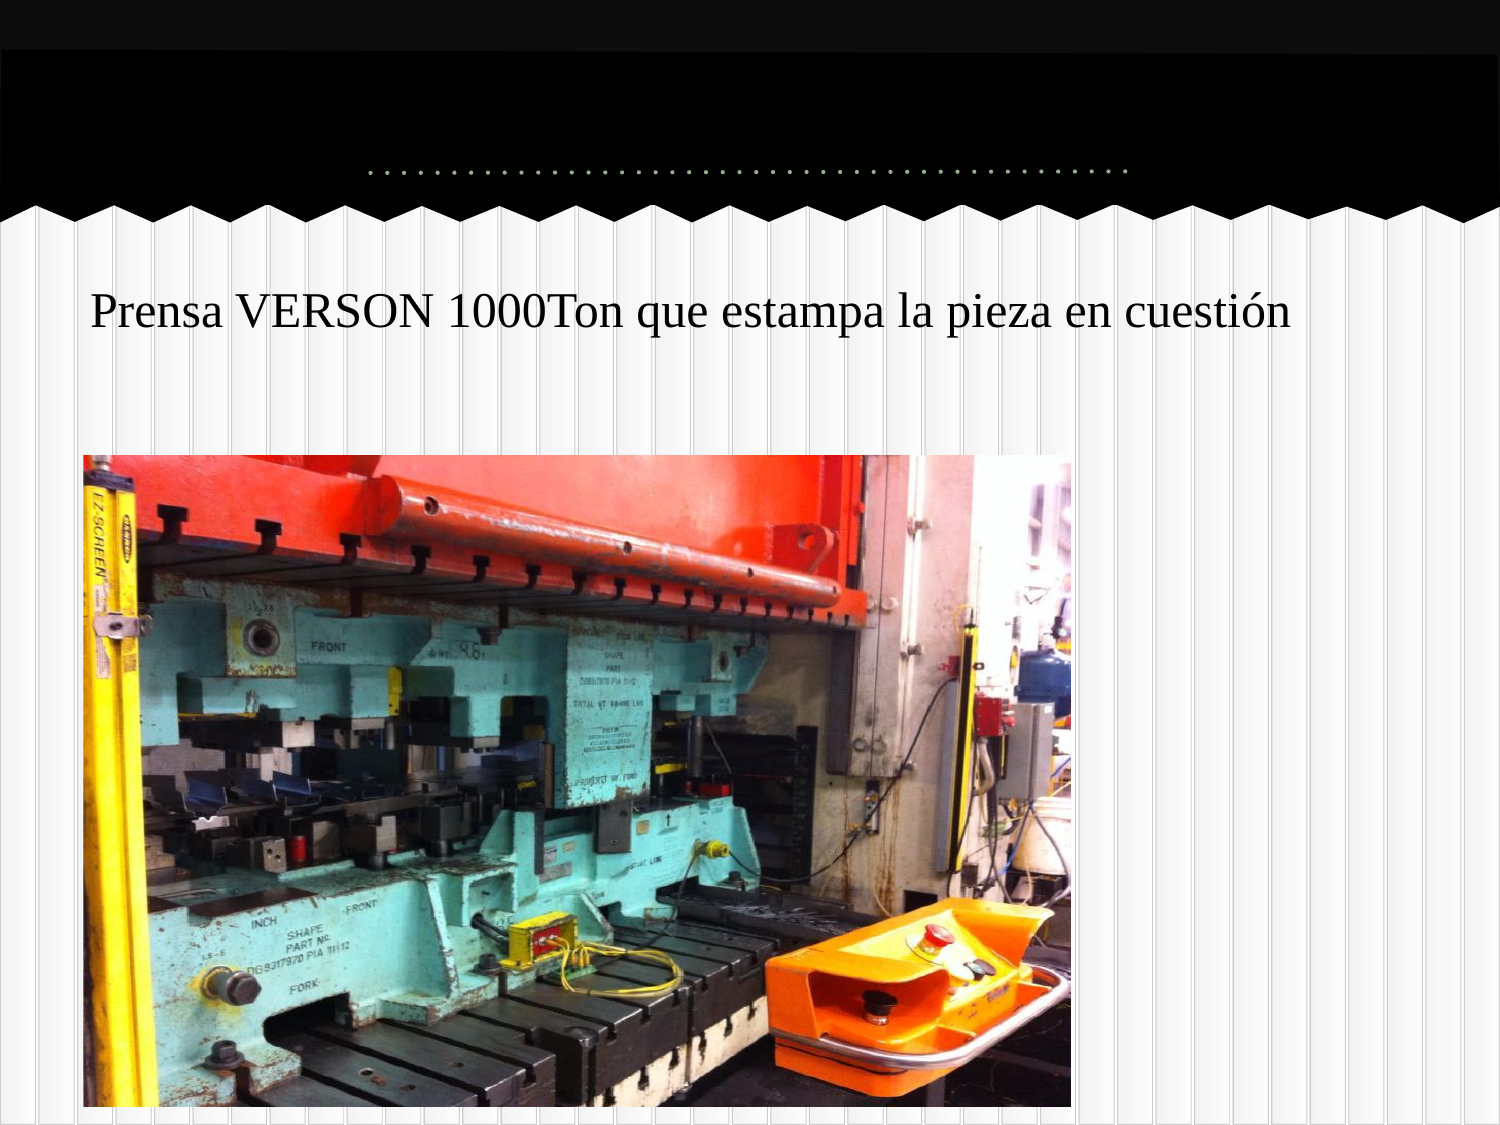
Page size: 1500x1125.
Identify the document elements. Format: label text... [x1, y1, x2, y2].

text_box [83, 455, 1071, 1107]
list Prensa VERSON 1000Ton que estampa la pieza en cuestión [75, 262, 1425, 381]
